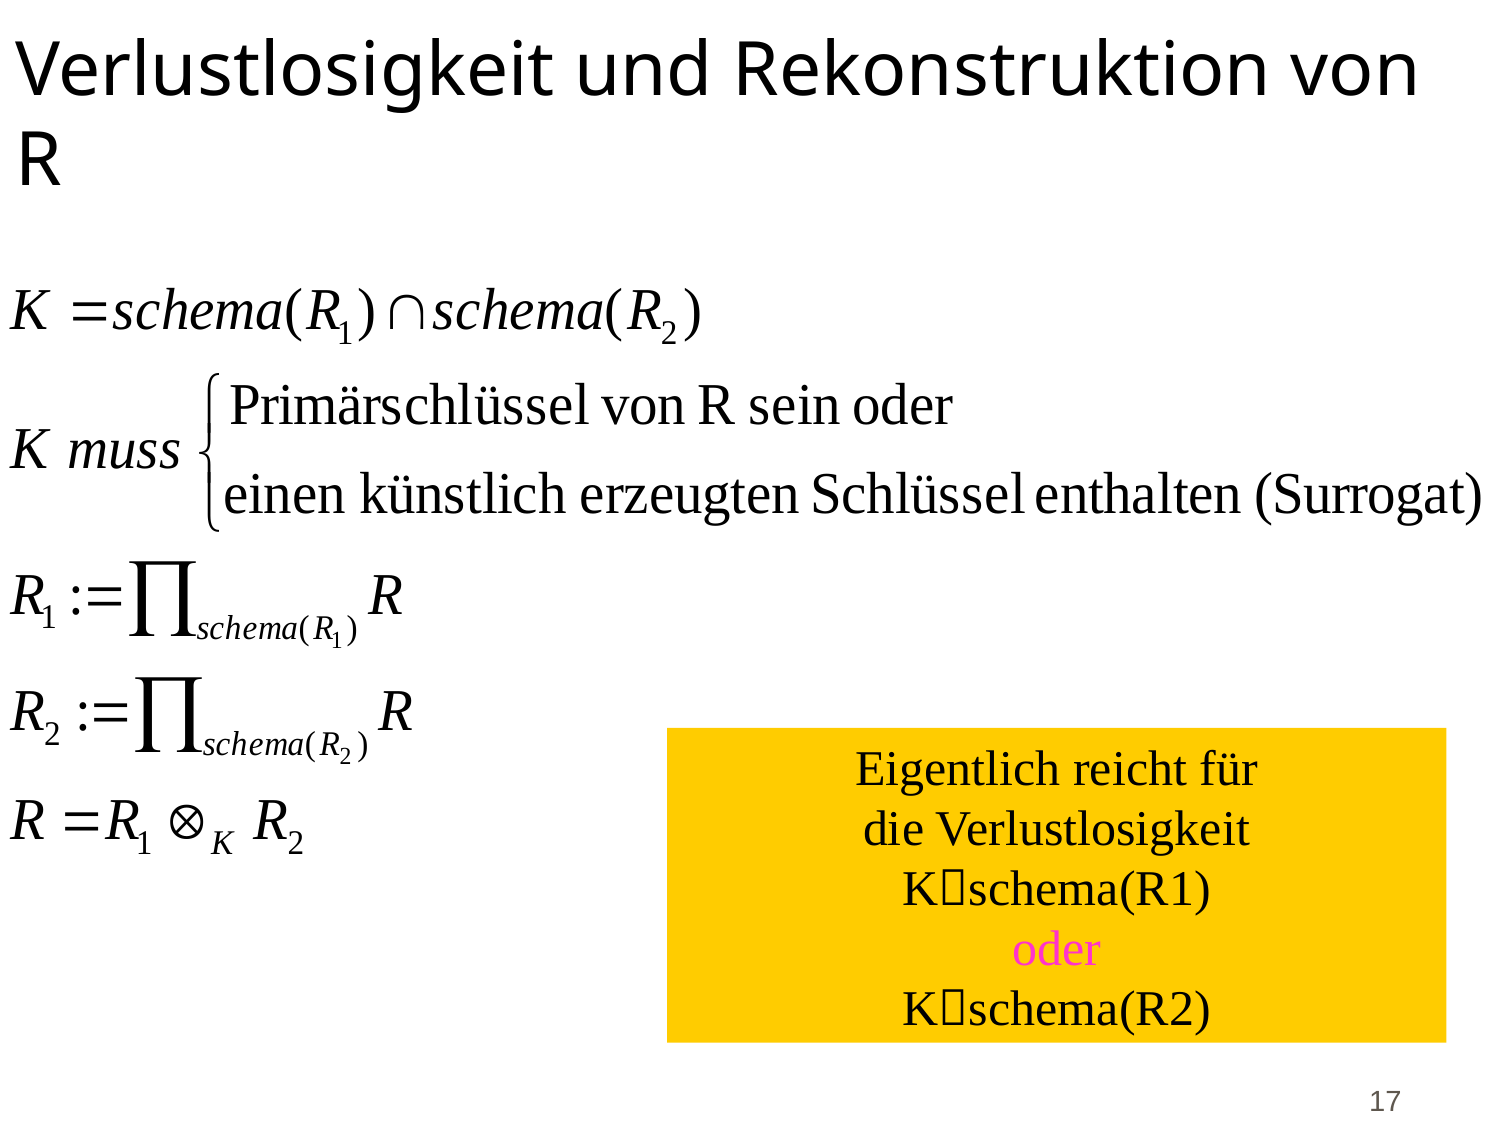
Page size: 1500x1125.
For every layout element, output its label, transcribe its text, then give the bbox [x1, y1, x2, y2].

text_box Eigentlich reicht für die Verlustlosigkeit Kschema(R1) oder Kschema(R2) [667, 876, 1447, 1043]
slide_number 17 [1269, 1049, 1417, 1125]
title Verlustlosigkeit und Rekonstruktion von R [0, 0, 1500, 209]
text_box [0, 273, 1500, 867]
